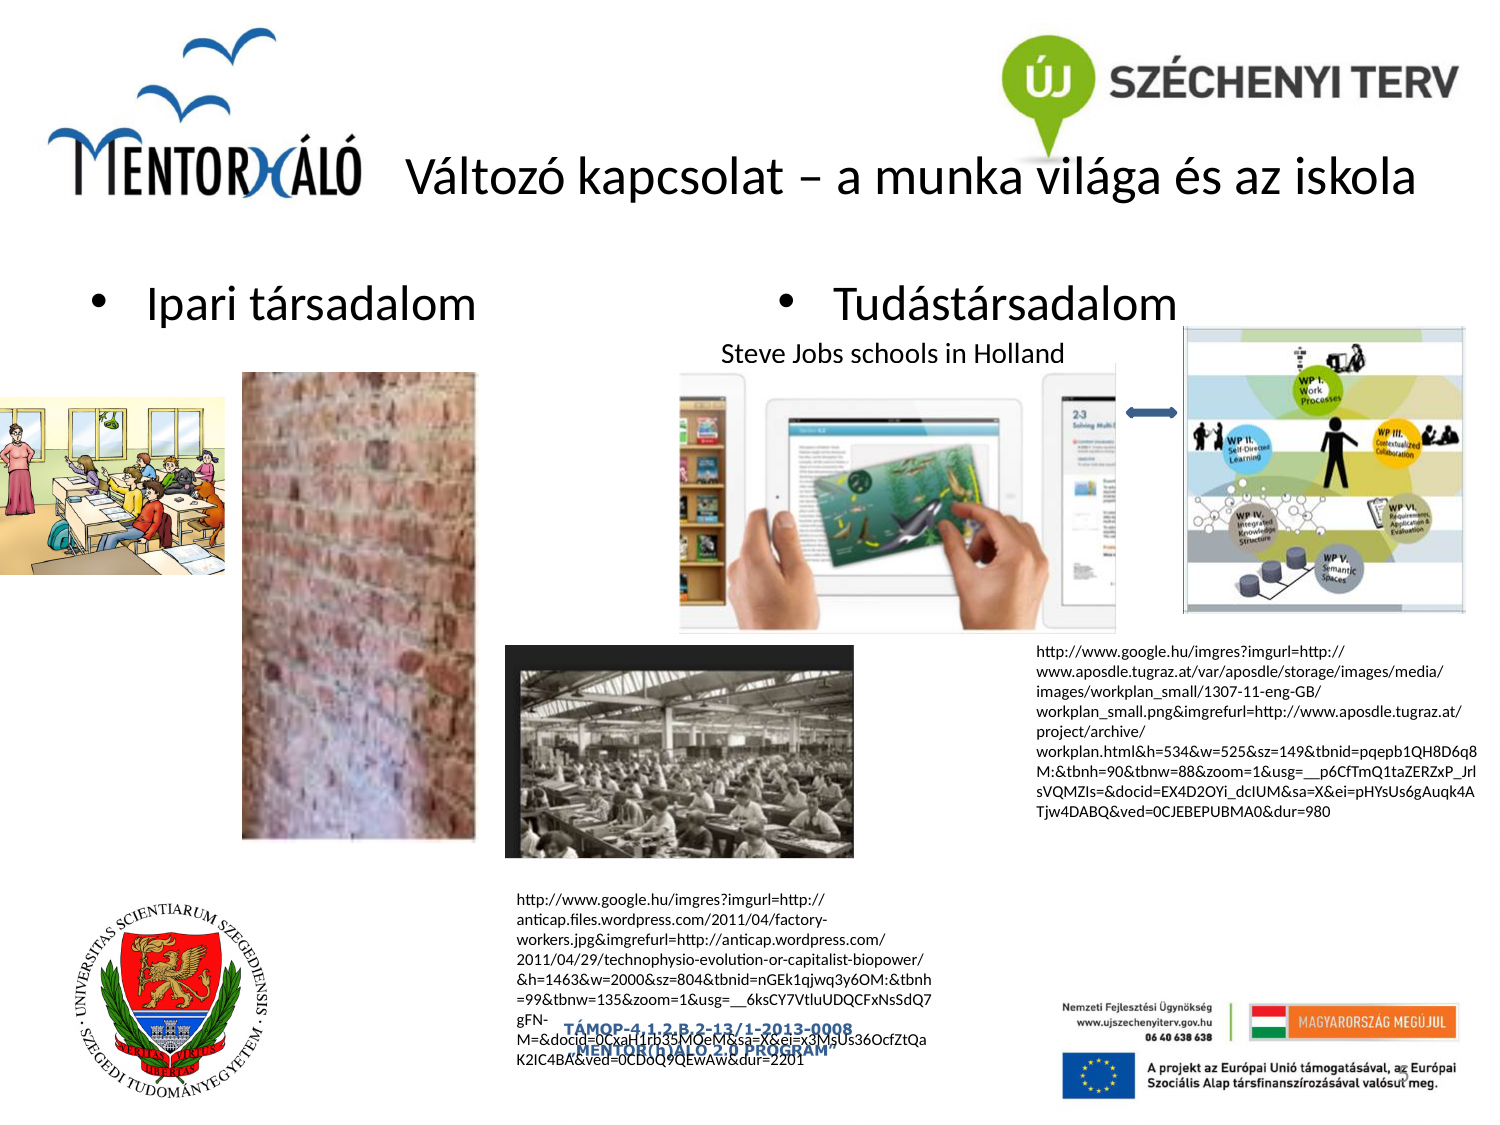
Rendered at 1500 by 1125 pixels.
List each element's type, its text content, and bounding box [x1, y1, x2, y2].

list Ipari társadalom [75, 262, 738, 1005]
slide_number [75, 1042, 425, 1103]
list Tudástársadalom [762, 642, 1425, 1005]
list Tudástársadalom [762, 262, 1425, 633]
slide_number 5 [1074, 1042, 1425, 1103]
text_box [1125, 407, 1177, 419]
picture [0, 0, 1500, 1125]
title Változó kapcsolat – a munka világa és az iskola [366, 113, 1459, 233]
footer [512, 1042, 988, 1103]
text_box http://www.google.hu/imgres?imgurl=http://www.aposdle.tugraz.at/var/aposdle/storage/images/media/images/workplan_small/1307-11-eng-GB/workplan_small.png&imgrefurl=http://www.aposdle.tugraz.at/project/archive/workplan.html&h=534&w=525&sz=149&tbnid=pqepb1QH8D6q8M:&tbnh=90&tbnw=88&zoom=1&usg=__p6CfTmQ1taZERZxP_JrlsVQMZIs=&docid=EX4D2OYi_dcIUM&sa=X&ei=pHYsUs6gAuqk4ATjw4DABQ&ved=0CJEBEPUBMA0&dur=980 [1021, 633, 1495, 828]
text_box Steve Jobs schools in Holland [706, 326, 1133, 377]
text_box http://www.google.hu/imgres?imgurl=http://anticap.files.wordpress.com/2011/04/factory-workers.jpg&imgrefurl=http://anticap.wordpress.com/2011/04/29/technophysio-evolution-or-capitalist-biopower/&h=1463&w=2000&sz=804&tbnid=nGEk1qjwq3y6OM:&tbnh=99&tbnw=135&zoom=1&usg=__6ksCY7VtluUDQCFxNsSdQ7gFN-M=&docid=0CxaH1rb35MOeM&sa=X&ei=x3MsUs36OcfZtQaK2IC4BA&ved=0CDoQ9QEwAw&dur=2201 [501, 881, 951, 1076]
